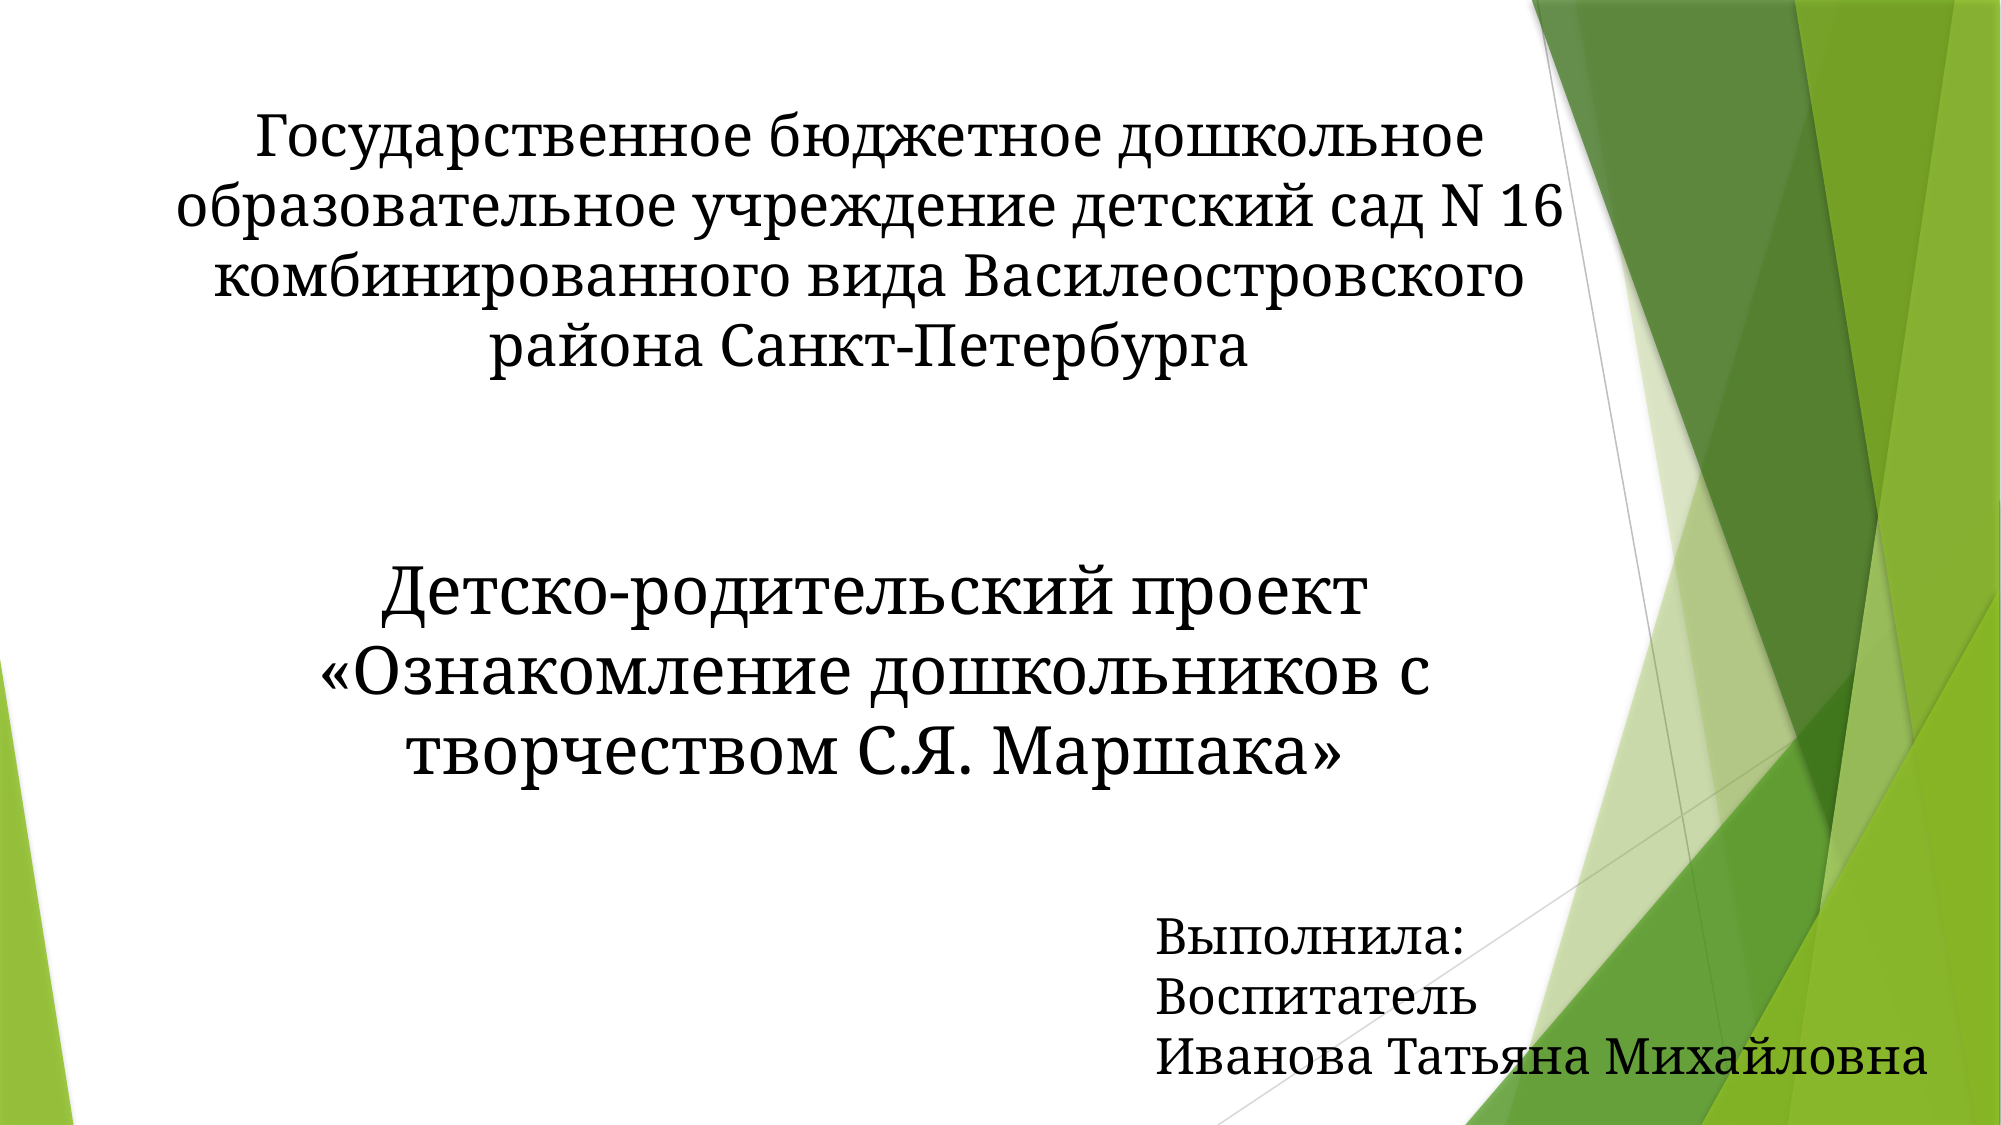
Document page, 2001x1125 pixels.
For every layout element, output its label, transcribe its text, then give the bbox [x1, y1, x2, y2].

text_box Государственное бюджетное дошкольное образовательное учреждение детский сад N 16 комбинированного вида Василеостровского района Санкт-Петербурга [123, 90, 1618, 385]
text_box Детско-родительский проект «Ознакомление дошкольников с творчеством С.Я. Маршака» [133, 540, 1618, 795]
text_box Выполнила: Воспитатель Иванова Татьяна Михайловна [1140, 896, 2000, 1092]
